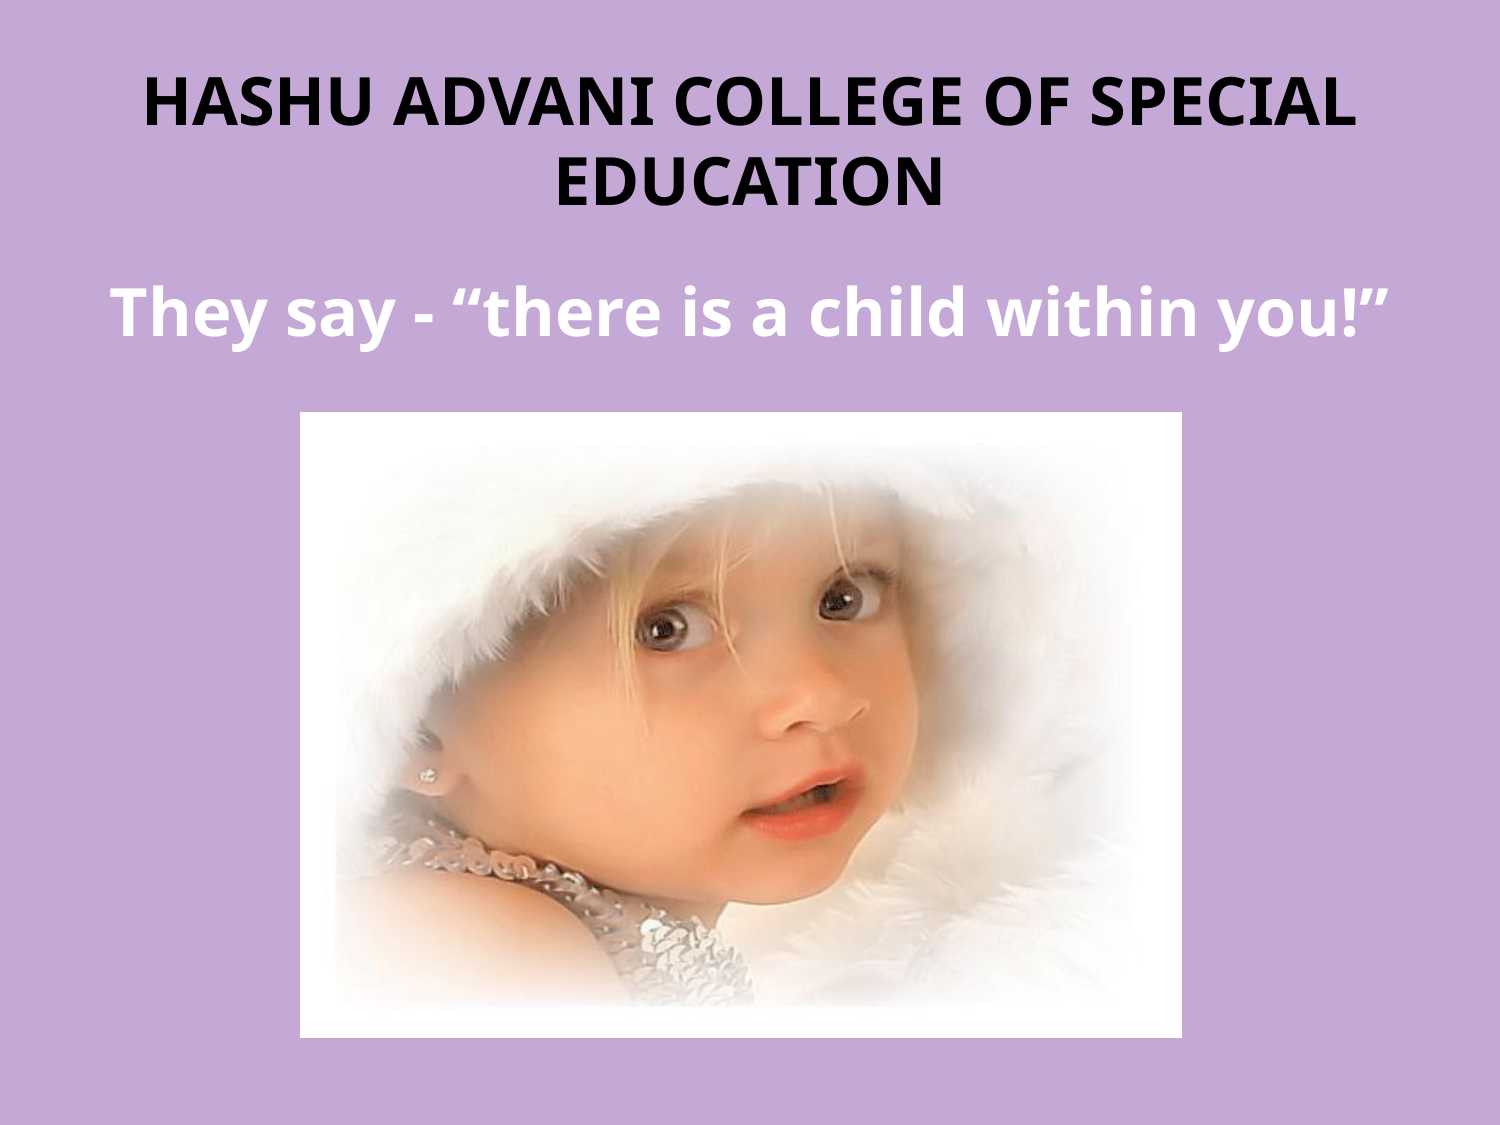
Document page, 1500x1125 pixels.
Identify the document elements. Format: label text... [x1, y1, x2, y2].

list They say - “there is a child within you!” [75, 262, 1425, 1005]
picture [299, 412, 1182, 1038]
title HASHU ADVANI COLLEGE OF SPECIAL EDUCATION [75, 45, 1425, 233]
